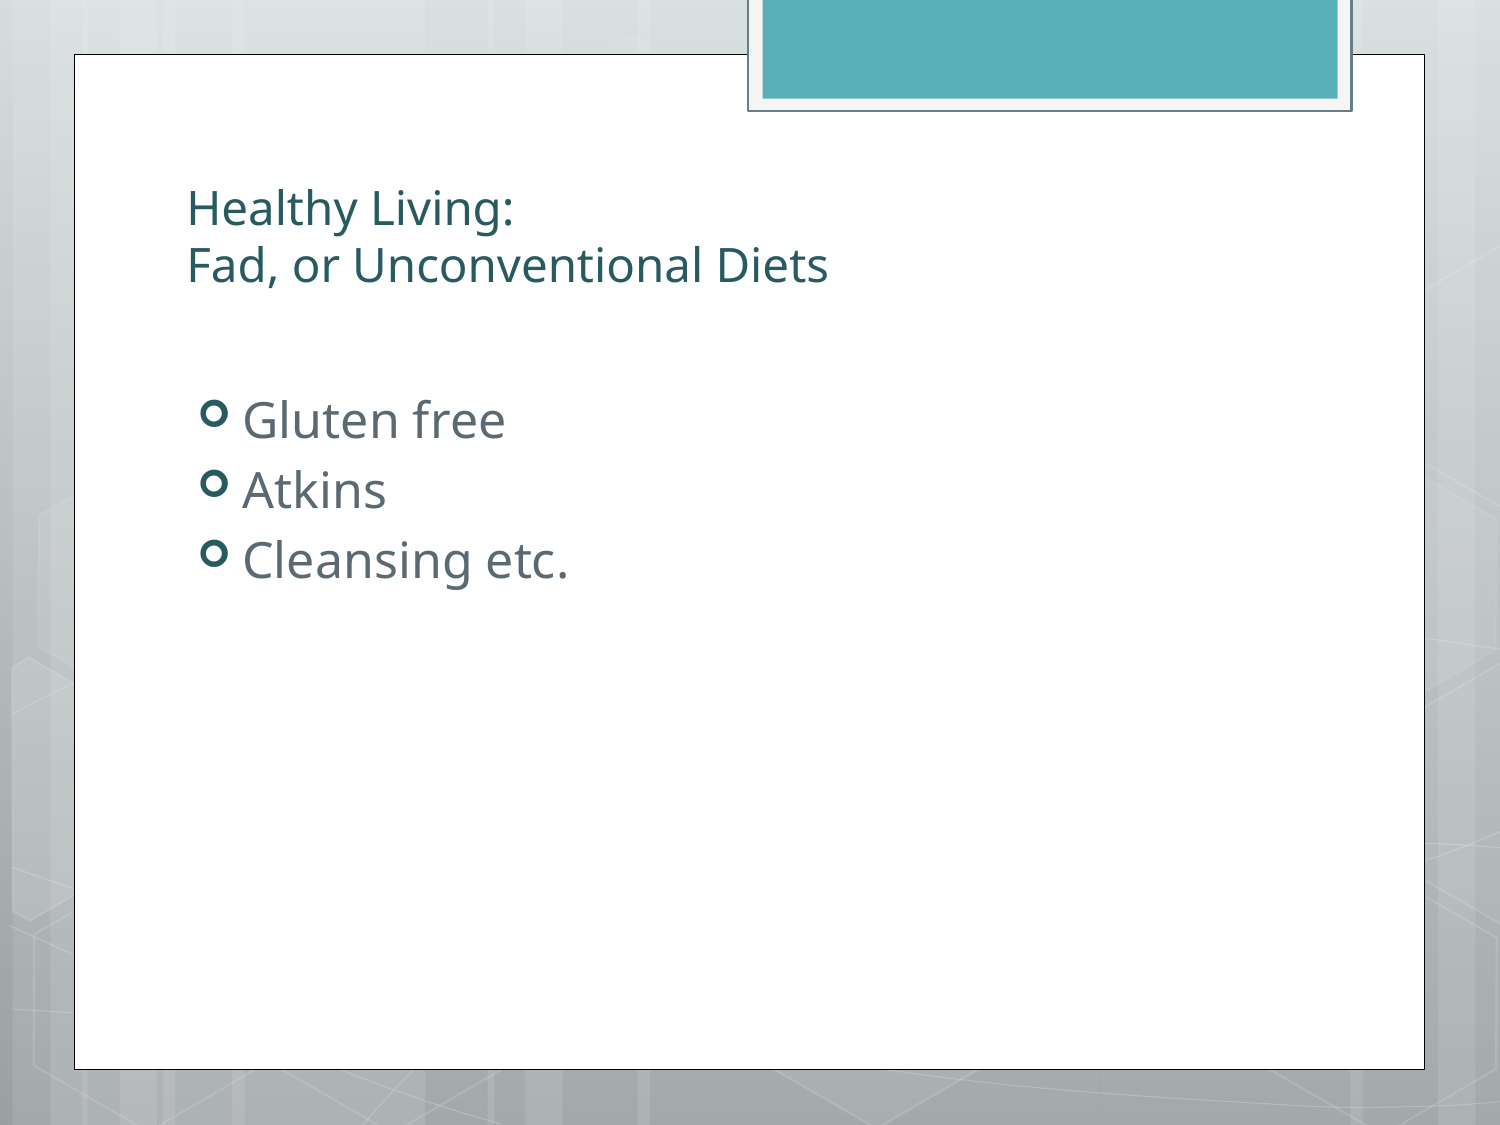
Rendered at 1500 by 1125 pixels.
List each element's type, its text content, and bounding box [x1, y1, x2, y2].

list Gluten free Atkins Cleansing etc. [171, 381, 1283, 957]
title Healthy Living: Fad, or Unconventional Diets [171, 168, 1324, 357]
